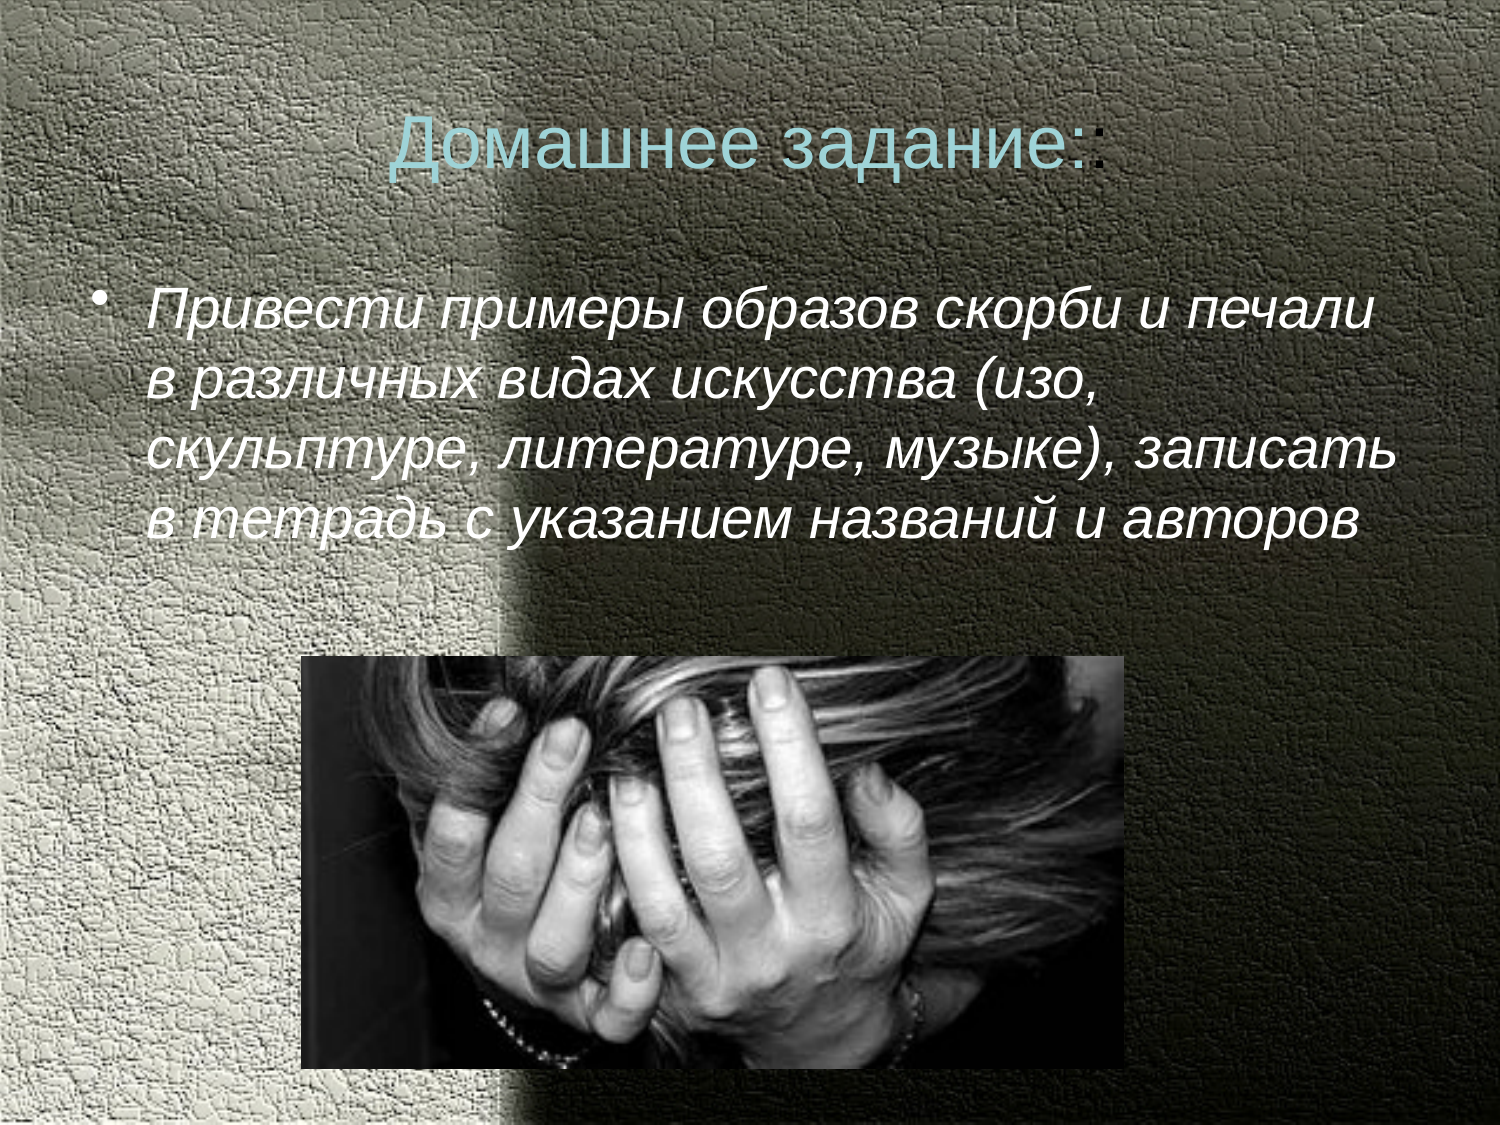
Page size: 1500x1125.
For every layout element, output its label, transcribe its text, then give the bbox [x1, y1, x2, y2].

picture [0, 0, 1500, 1125]
title Домашнее задание:: [75, 45, 1425, 233]
list Привести примеры образов скорби и печали в различных видах искусства (изо, скульптуре, литературе, музыке), записать в тетрадь с указанием названий и авторов [75, 262, 1425, 1005]
